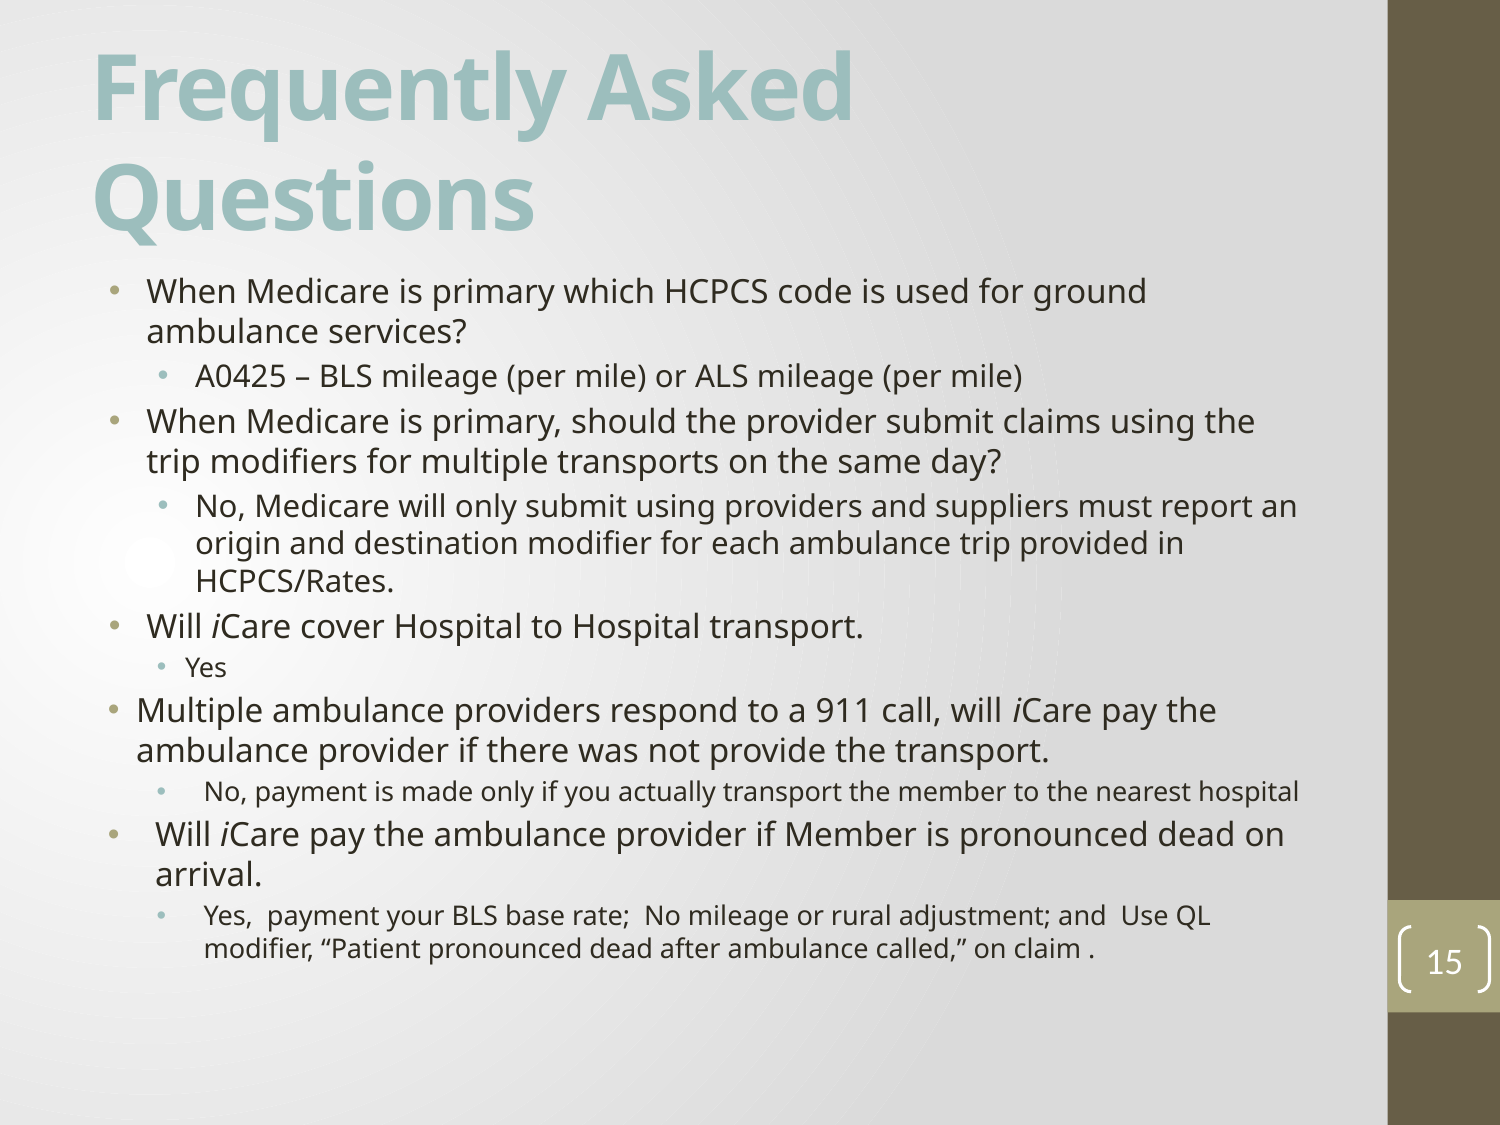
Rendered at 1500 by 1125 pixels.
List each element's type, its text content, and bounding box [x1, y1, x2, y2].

title Frequently Asked Questions [75, 45, 1325, 233]
list When Medicare is primary which HCPCS code is used for ground ambulance services? A0425 – BLS mileage (per mile) or ALS mileage (per mile) When Medicare is primary, should the provider submit claims using the trip modifiers for multiple transports on the same day? No, Medicare will only submit using providers and suppliers must report an origin and destination modifier for each ambulance trip provided in HCPCS/Rates. Will iCare cover Hospital to Hospital transport. Yes Multiple ambulance providers respond to a 911 call, will iCare pay the ambulance provider if there was not provide the transport. No, payment is made only if you actually transport the member to the nearest hospital Will iCare pay the ambulance provider if Member is pronounced dead on arrival. Yes, payment your BLS base rate; No mileage or rural adjustment; and Use QL modifier, “Patient pronounced dead after ambulance called,” on claim . [75, 262, 1325, 1050]
slide_number 15 [1397, 925, 1492, 994]
